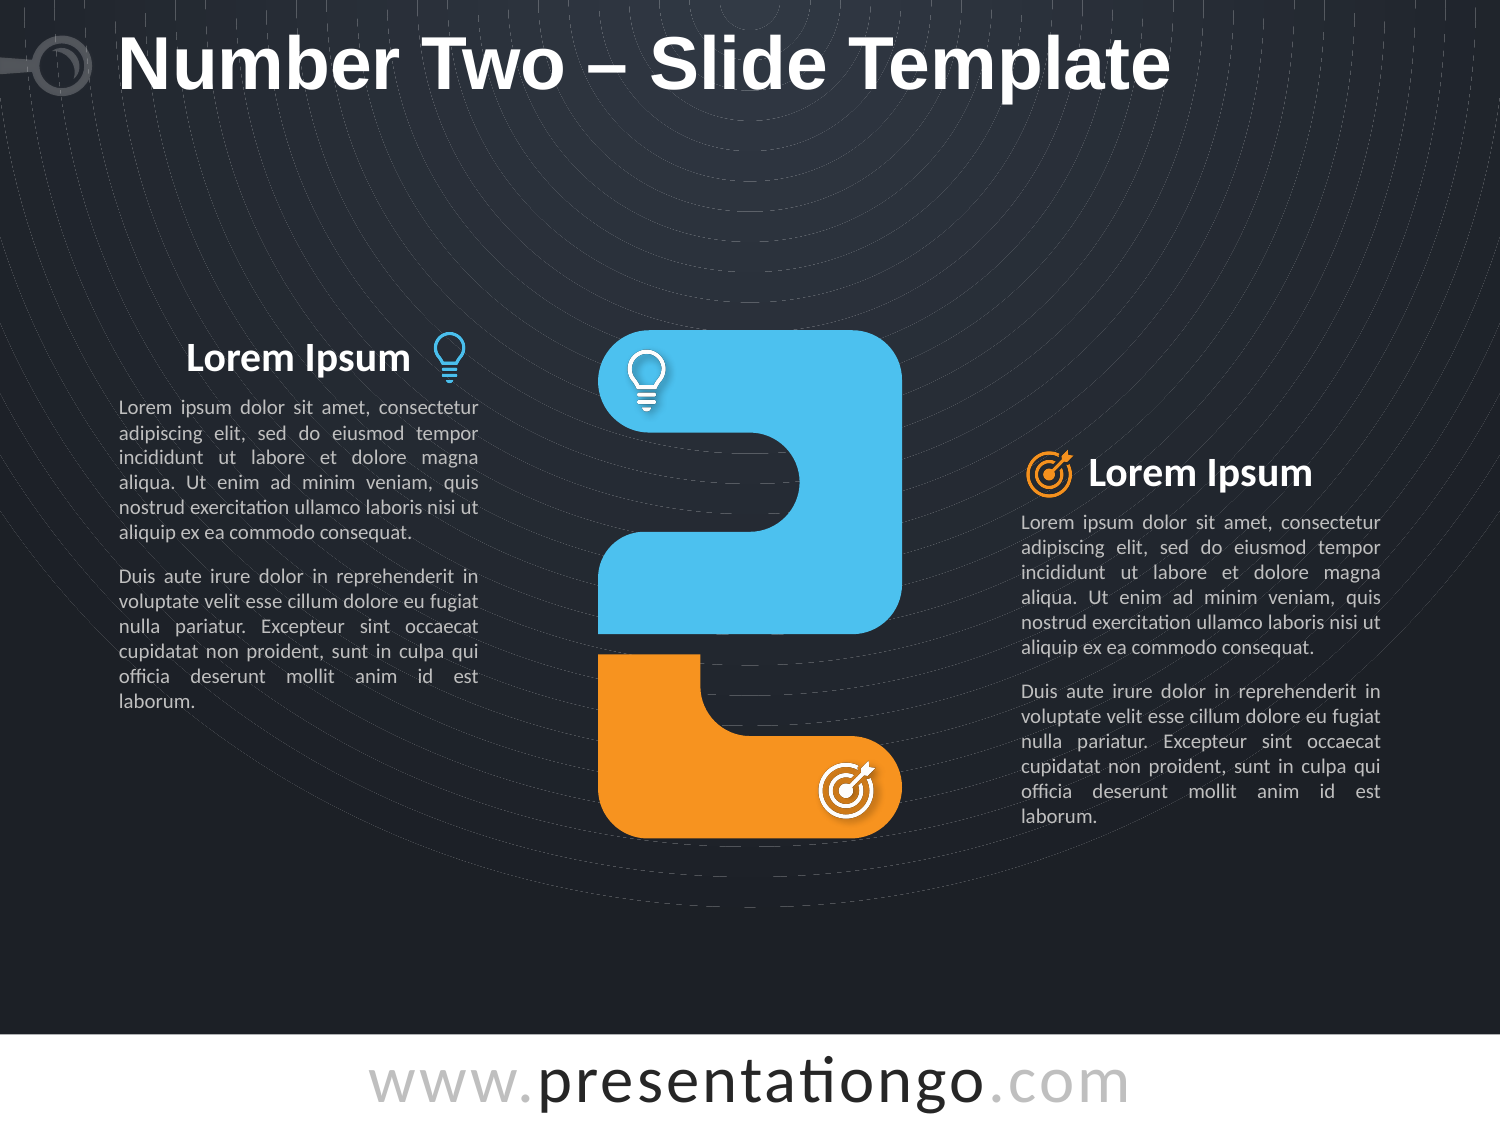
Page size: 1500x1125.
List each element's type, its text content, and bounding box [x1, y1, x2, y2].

title Number Two – Slide Template [103, 17, 1500, 139]
picture [611, 345, 682, 416]
picture [811, 754, 882, 825]
picture [420, 328, 479, 387]
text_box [598, 330, 902, 839]
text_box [1020, 436, 1381, 839]
picture [1020, 444, 1079, 503]
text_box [118, 321, 479, 724]
